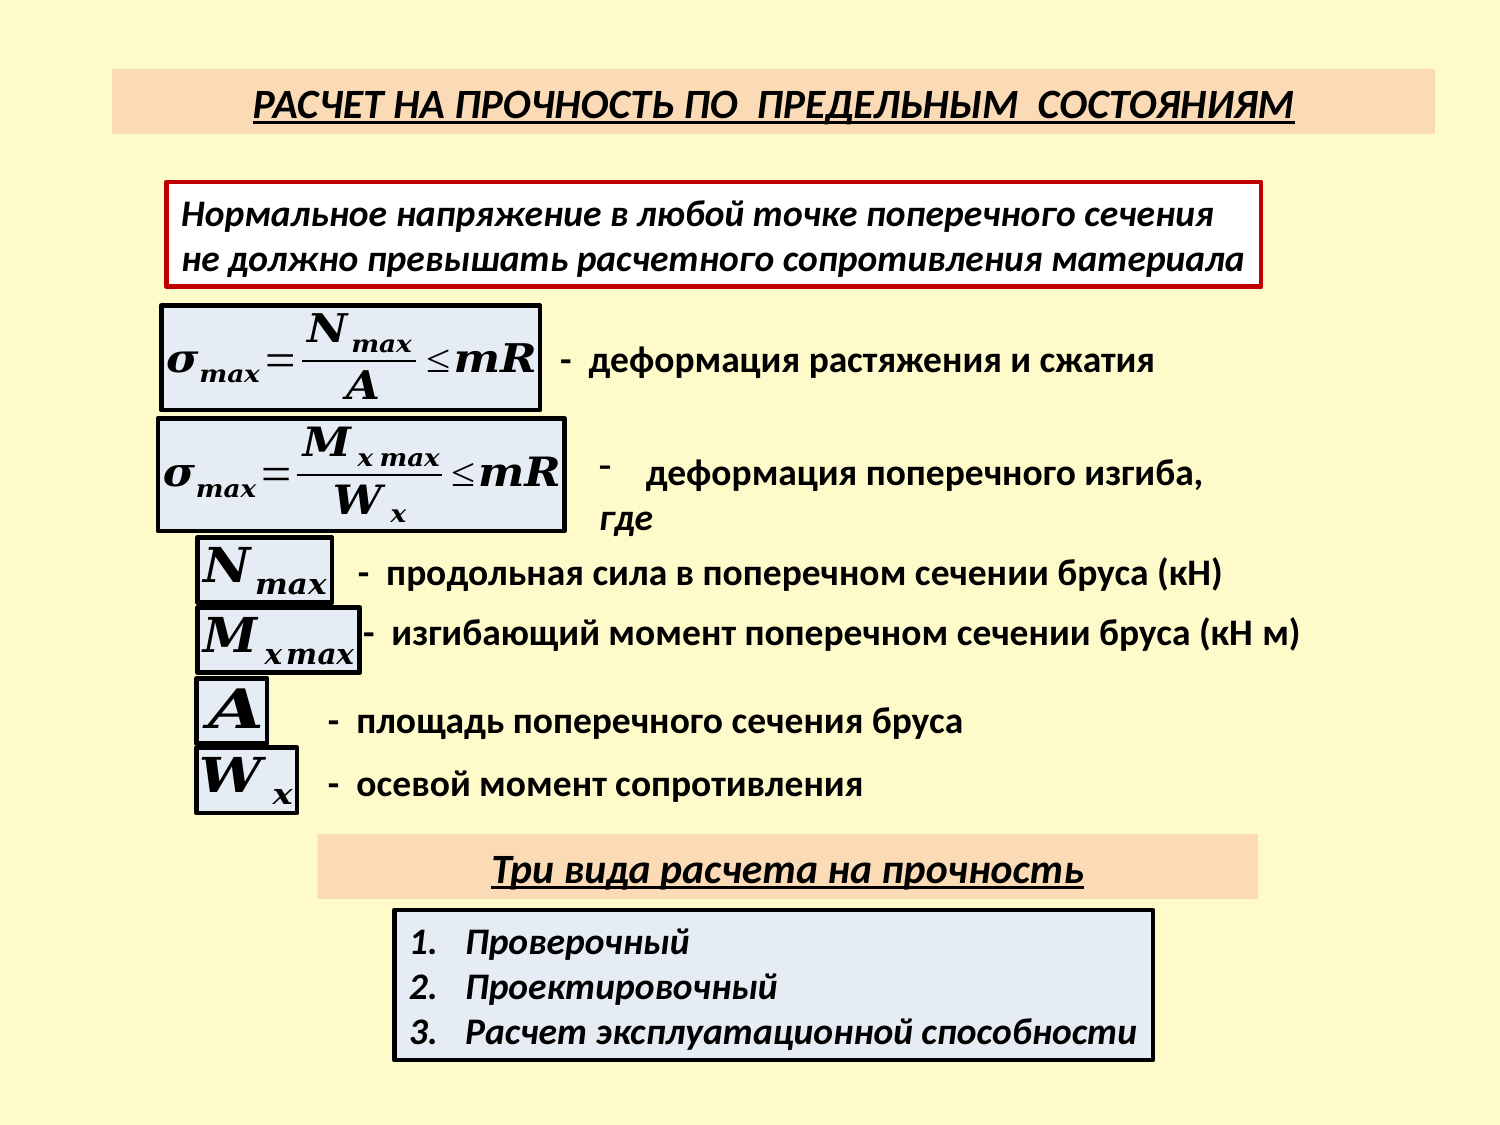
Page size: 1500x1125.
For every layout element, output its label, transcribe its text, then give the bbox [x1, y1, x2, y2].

text_box РАСЧЕТ НА ПРОЧНОСТЬ ПО ПРЕДЕЛЬНЫМ СОСТОЯНИЯМ [112, 68, 1435, 134]
text_box - деформация растяжения и сжатия [545, 327, 1270, 388]
text_box Проверочный Проектировочный Расчет эксплуатационной способности [394, 910, 1153, 1060]
text_box деформация поперечного изгиба, где [584, 440, 1309, 540]
text_box - продольная сила в поперечном сечении бруса (кН) [343, 540, 1386, 601]
text_box Три вида расчета на прочность [317, 834, 1258, 899]
text_box Нормальное напряжение в любой точке поперечного сечения не должно превышать расчетного сопротивления материала [166, 181, 1262, 287]
